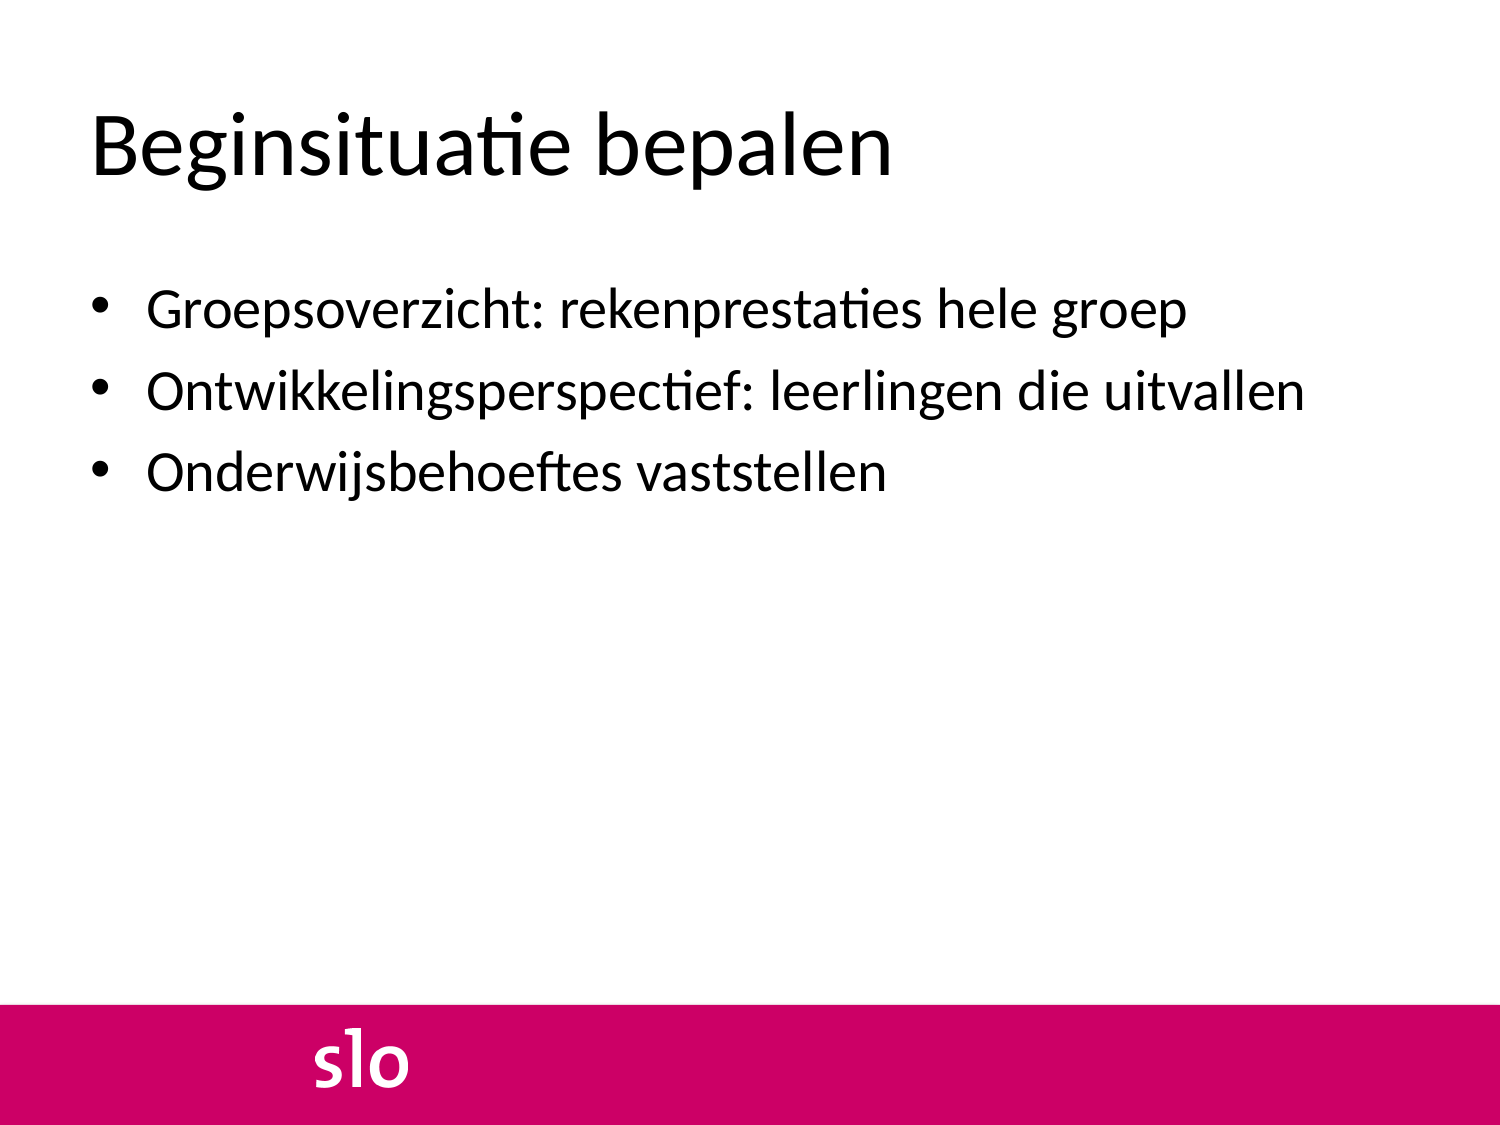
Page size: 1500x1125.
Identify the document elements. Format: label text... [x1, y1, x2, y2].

list Groepsoverzicht: rekenprestaties hele groep Ontwikkelingsperspectief: leerlingen die uitvallen Onderwijsbehoeftes vaststellen [75, 262, 1425, 1005]
picture [315, 1028, 408, 1088]
title Beginsituatie bepalen [75, 45, 1425, 233]
